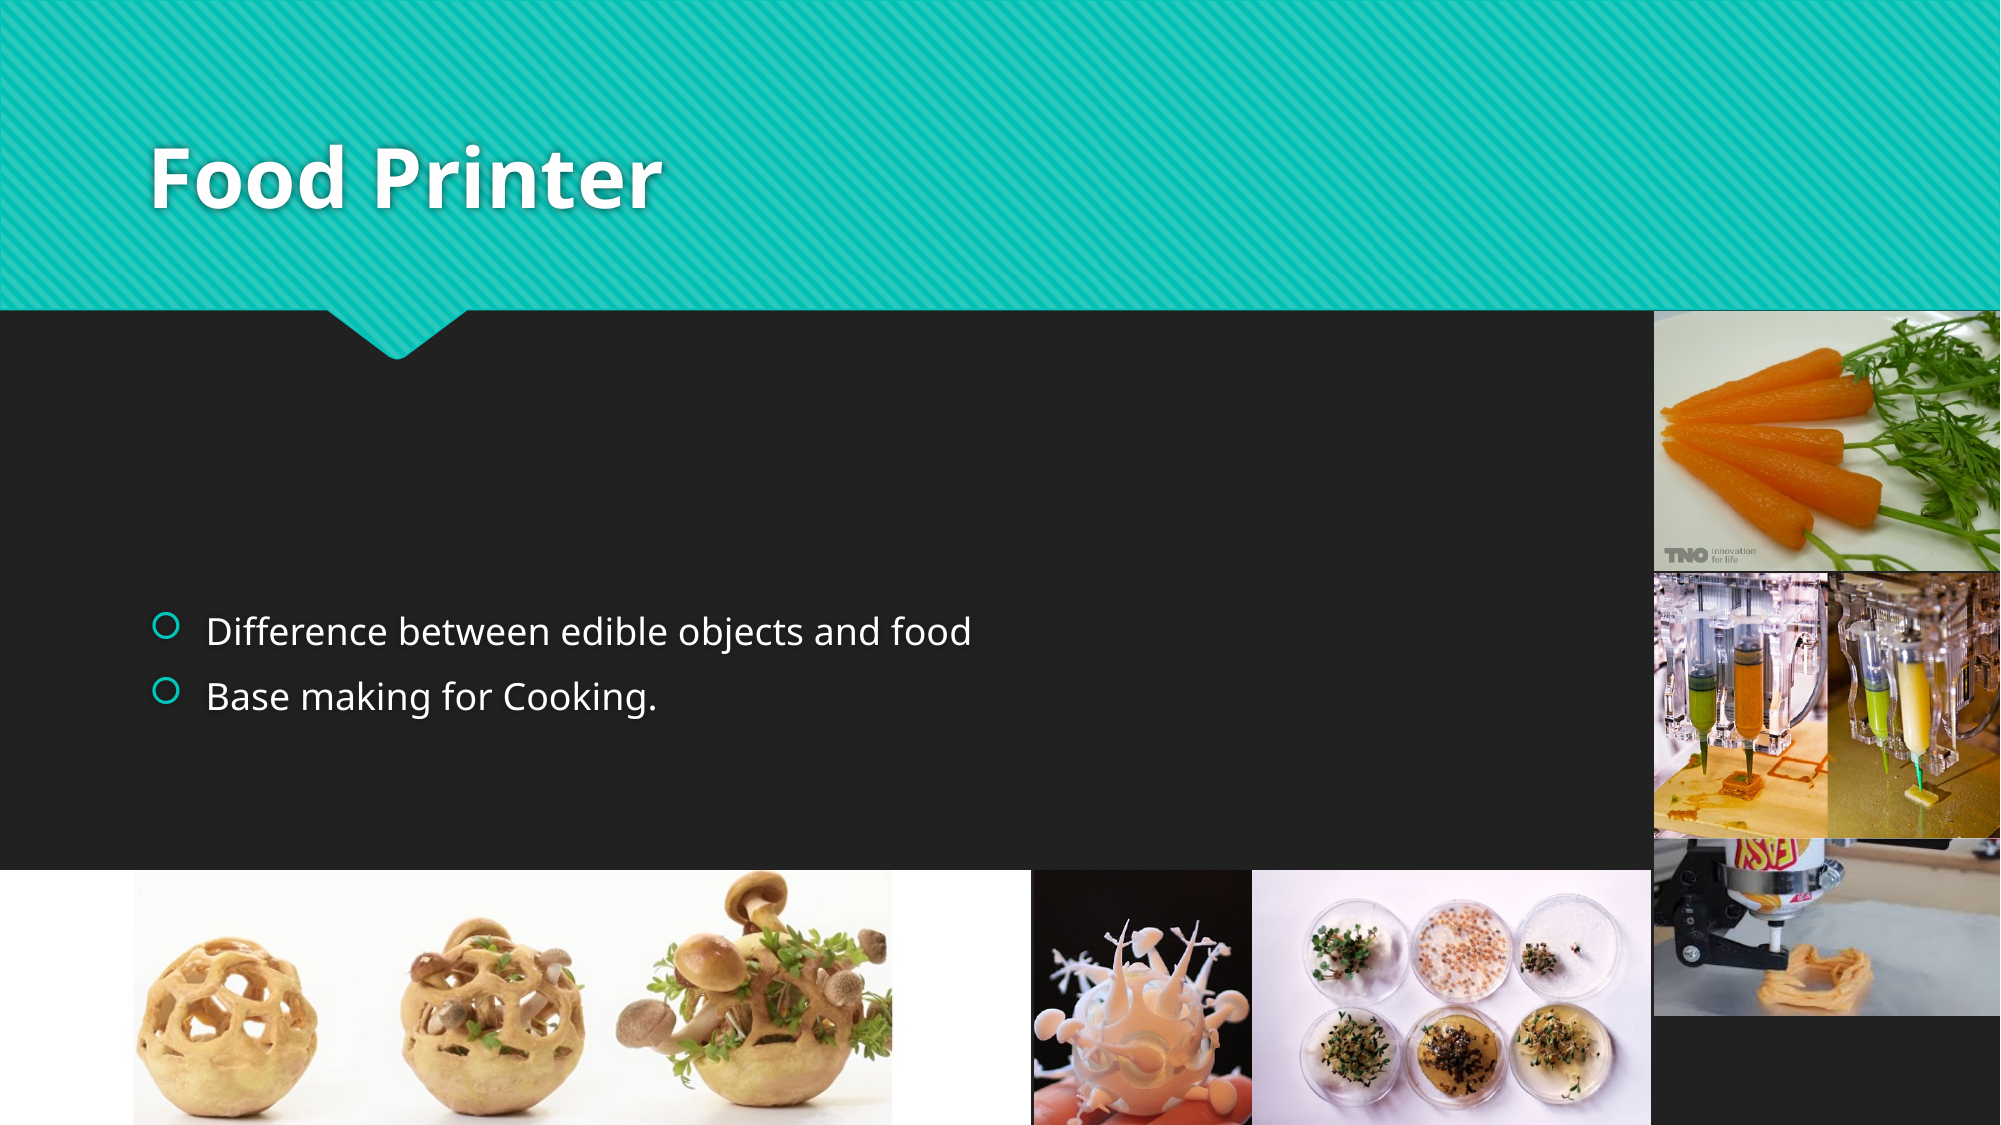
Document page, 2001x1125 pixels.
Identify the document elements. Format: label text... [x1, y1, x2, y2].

picture [1653, 573, 2000, 1017]
title Food Printer [132, 73, 1868, 233]
picture [0, 869, 1031, 1125]
picture [1653, 311, 2000, 571]
picture [1033, 869, 1651, 1125]
list Difference between edible objects and food Base making for Cooking. [134, 364, 1866, 962]
